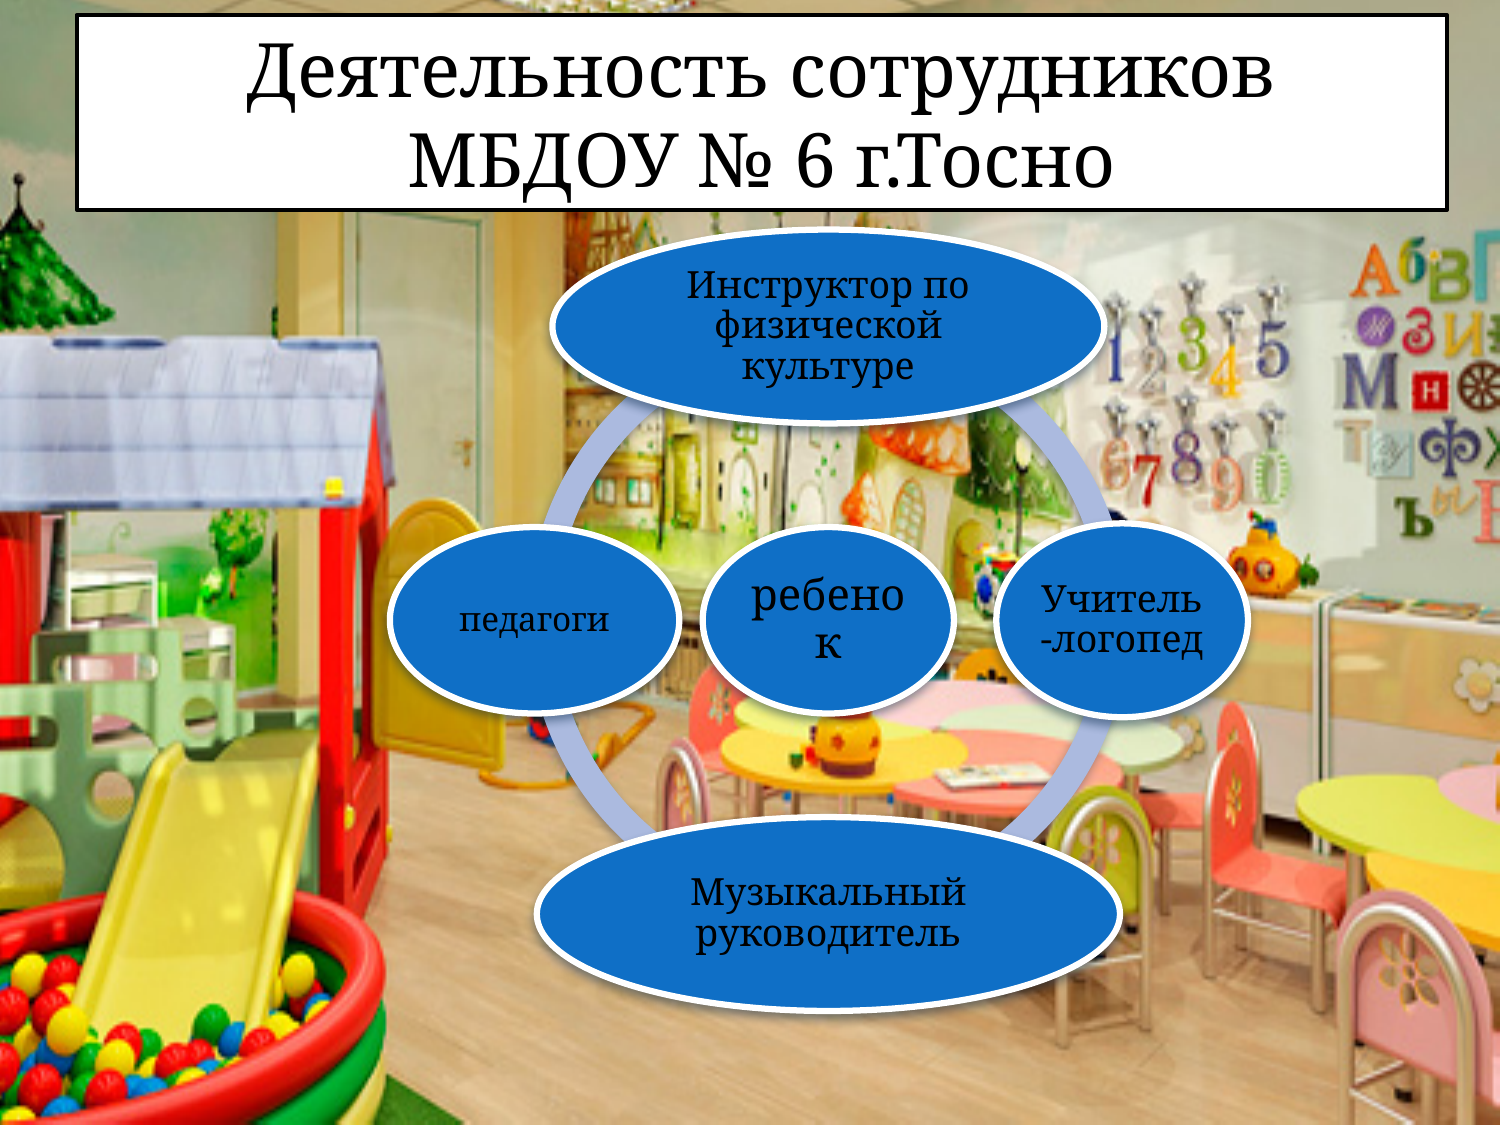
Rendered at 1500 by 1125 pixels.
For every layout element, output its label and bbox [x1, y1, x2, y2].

picture [0, 0, 1500, 1125]
text_box [249, 228, 1389, 1012]
